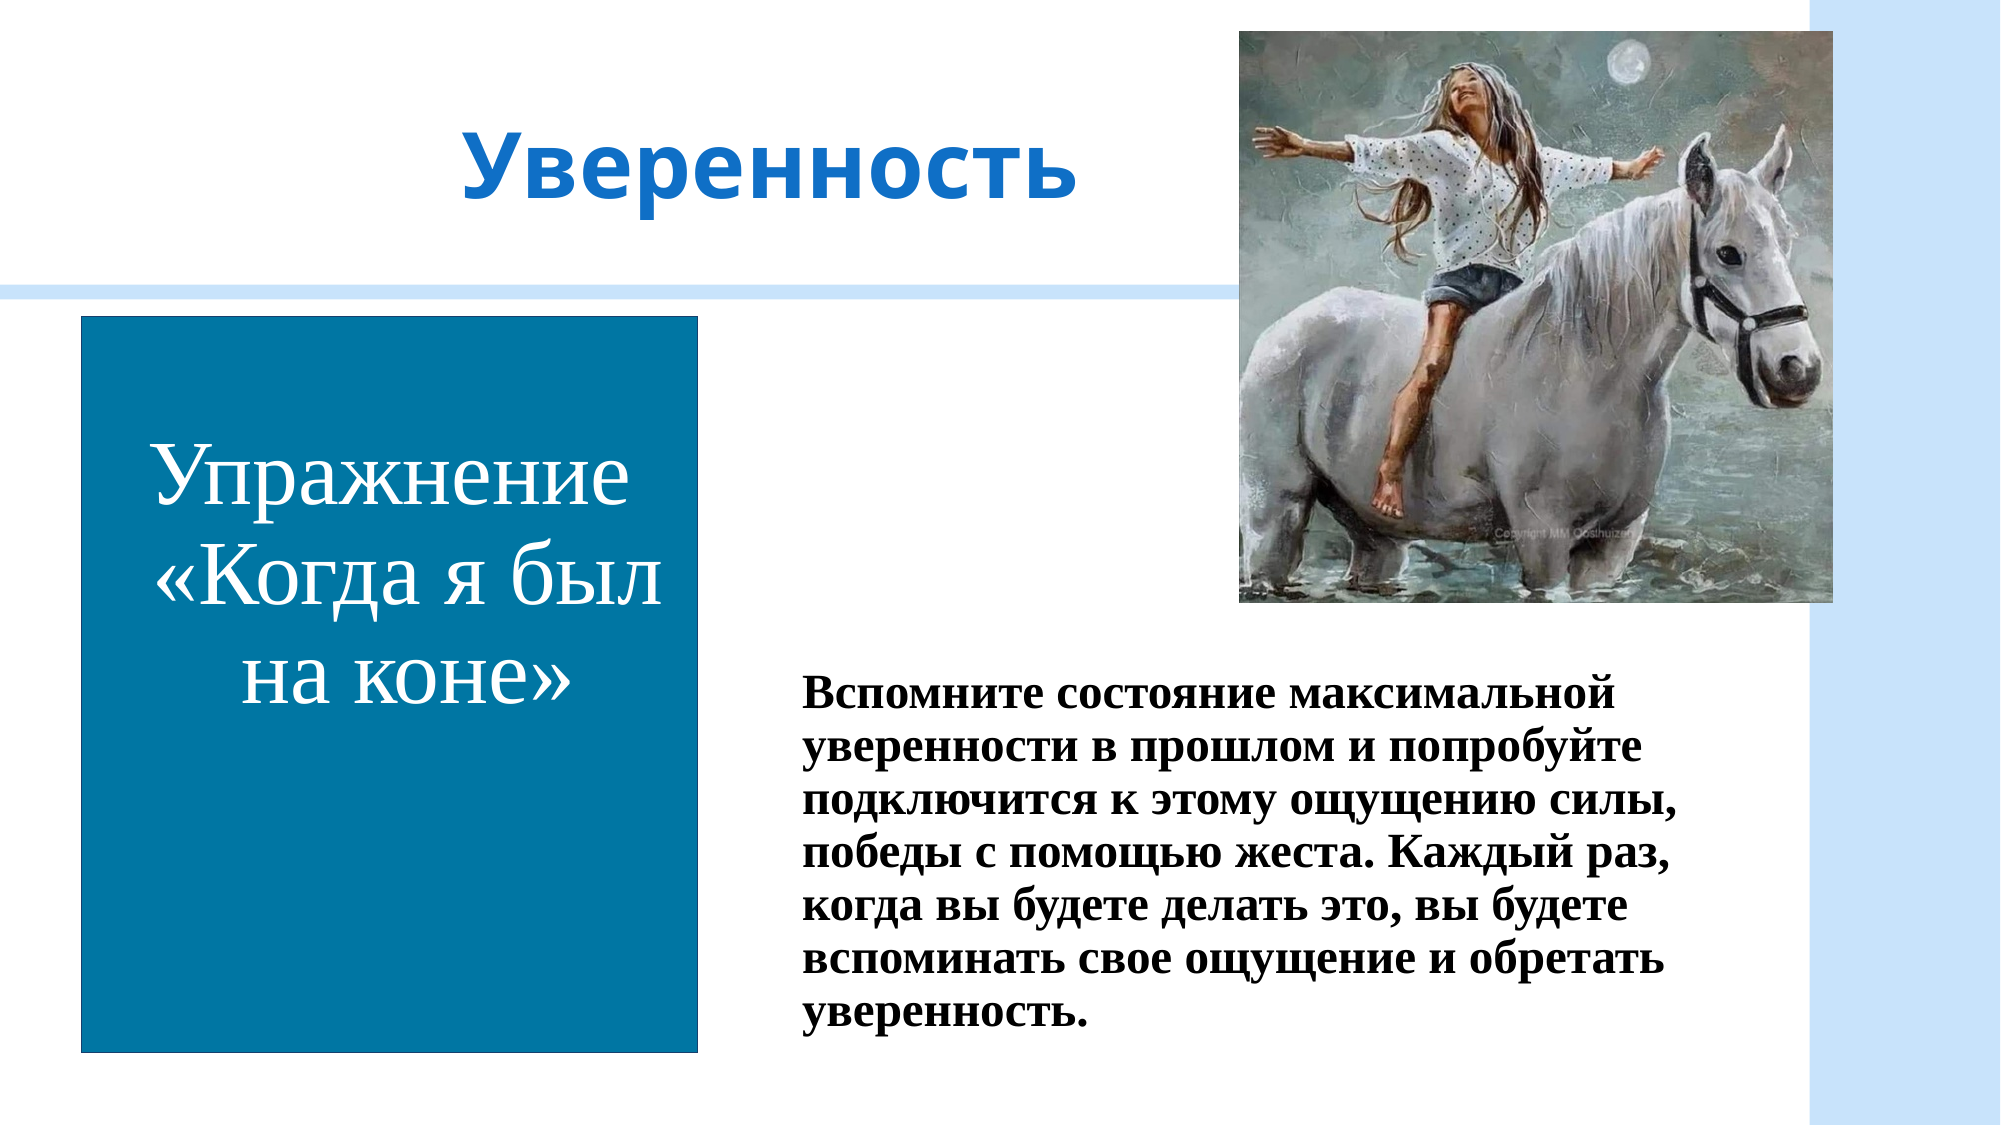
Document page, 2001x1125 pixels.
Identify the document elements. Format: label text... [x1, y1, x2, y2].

picture [1239, 31, 1833, 603]
text_box Упражнение «Когда я был на коне» [81, 316, 698, 1053]
text_box Вспомните состояние максимальной уверенности в прошлом и попробуйте подключится к этому ощущению силы, победы с помощью жеста. Каждый раз, когда вы будете делать это, вы будете вспоминать свое ощущение и обретать уверенность. [752, 533, 1813, 1046]
title Уверенность [137, 59, 1239, 278]
